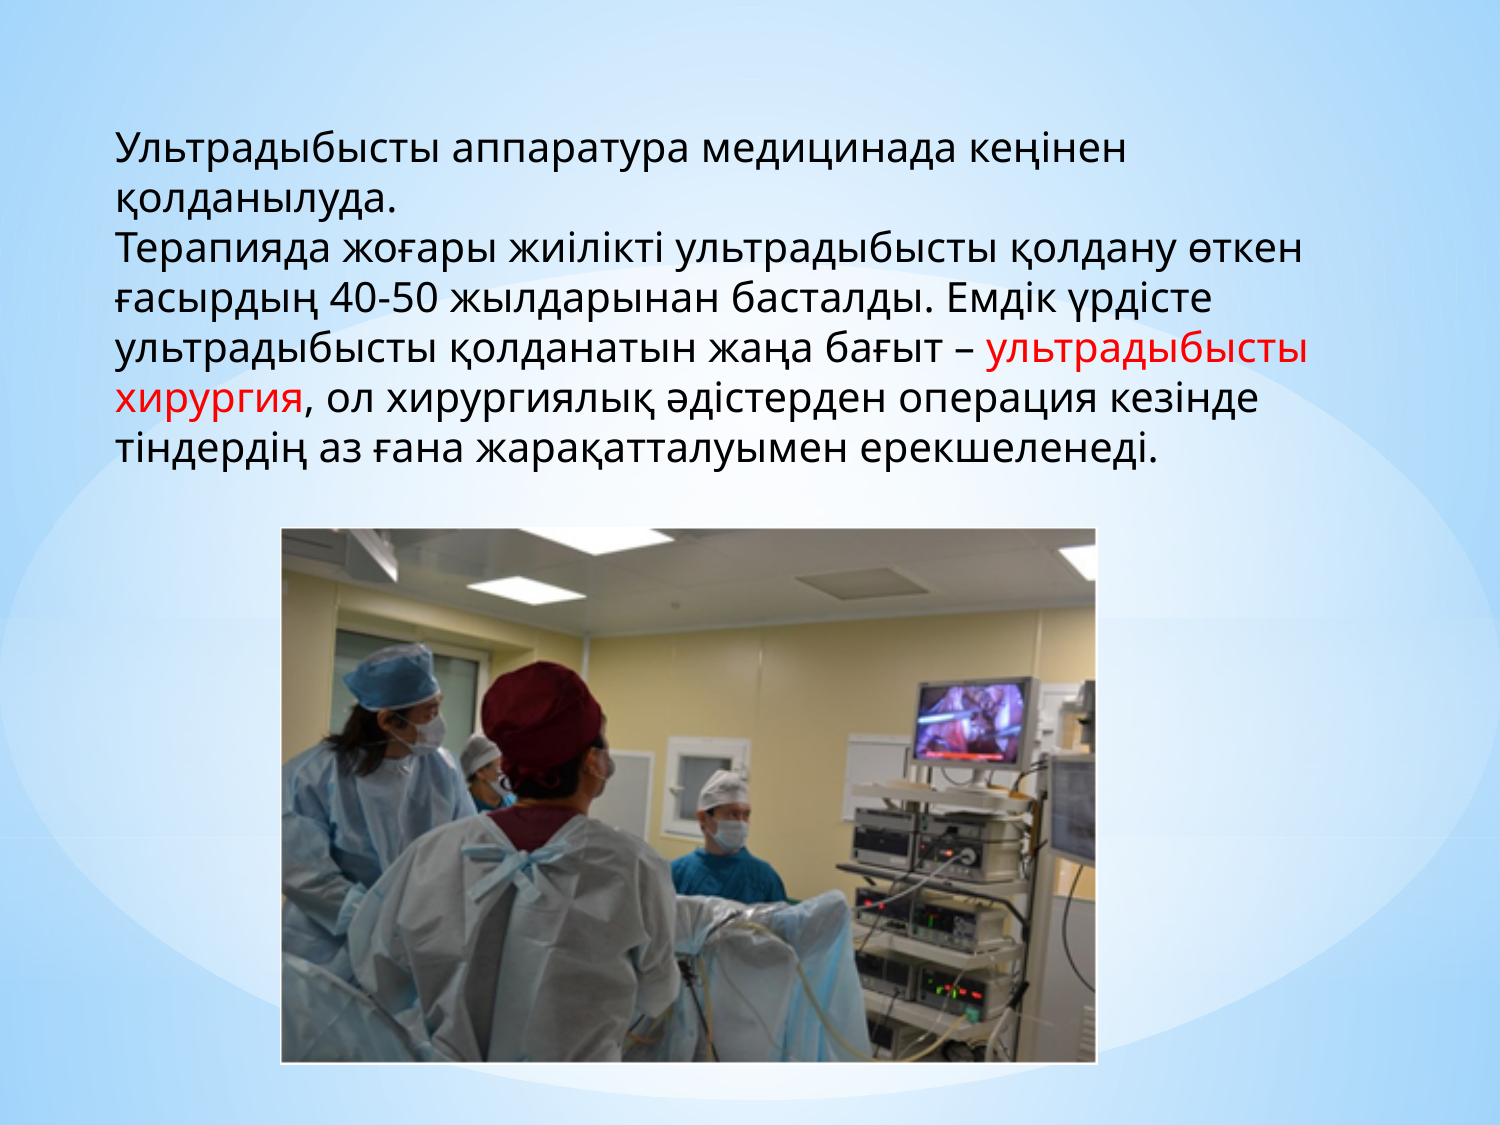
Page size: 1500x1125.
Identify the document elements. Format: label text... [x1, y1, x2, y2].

picture [280, 526, 1098, 1065]
text_box Ультрадыбысты аппаратура медицинада кеңінен қолданылуда. Терапияда жоғары жиілікті ультрадыбысты қолдану өткен ғасырдың 40-50 жылдарынан басталды. Емдік үрдісте ультрадыбысты қолданатын жаңа бағыт – ультрадыбысты хирургия, ол хирургиялық әдістерден операция кезінде тіндердің аз ғана жарақатталуымен ерекшеленеді. [100, 113, 1365, 479]
